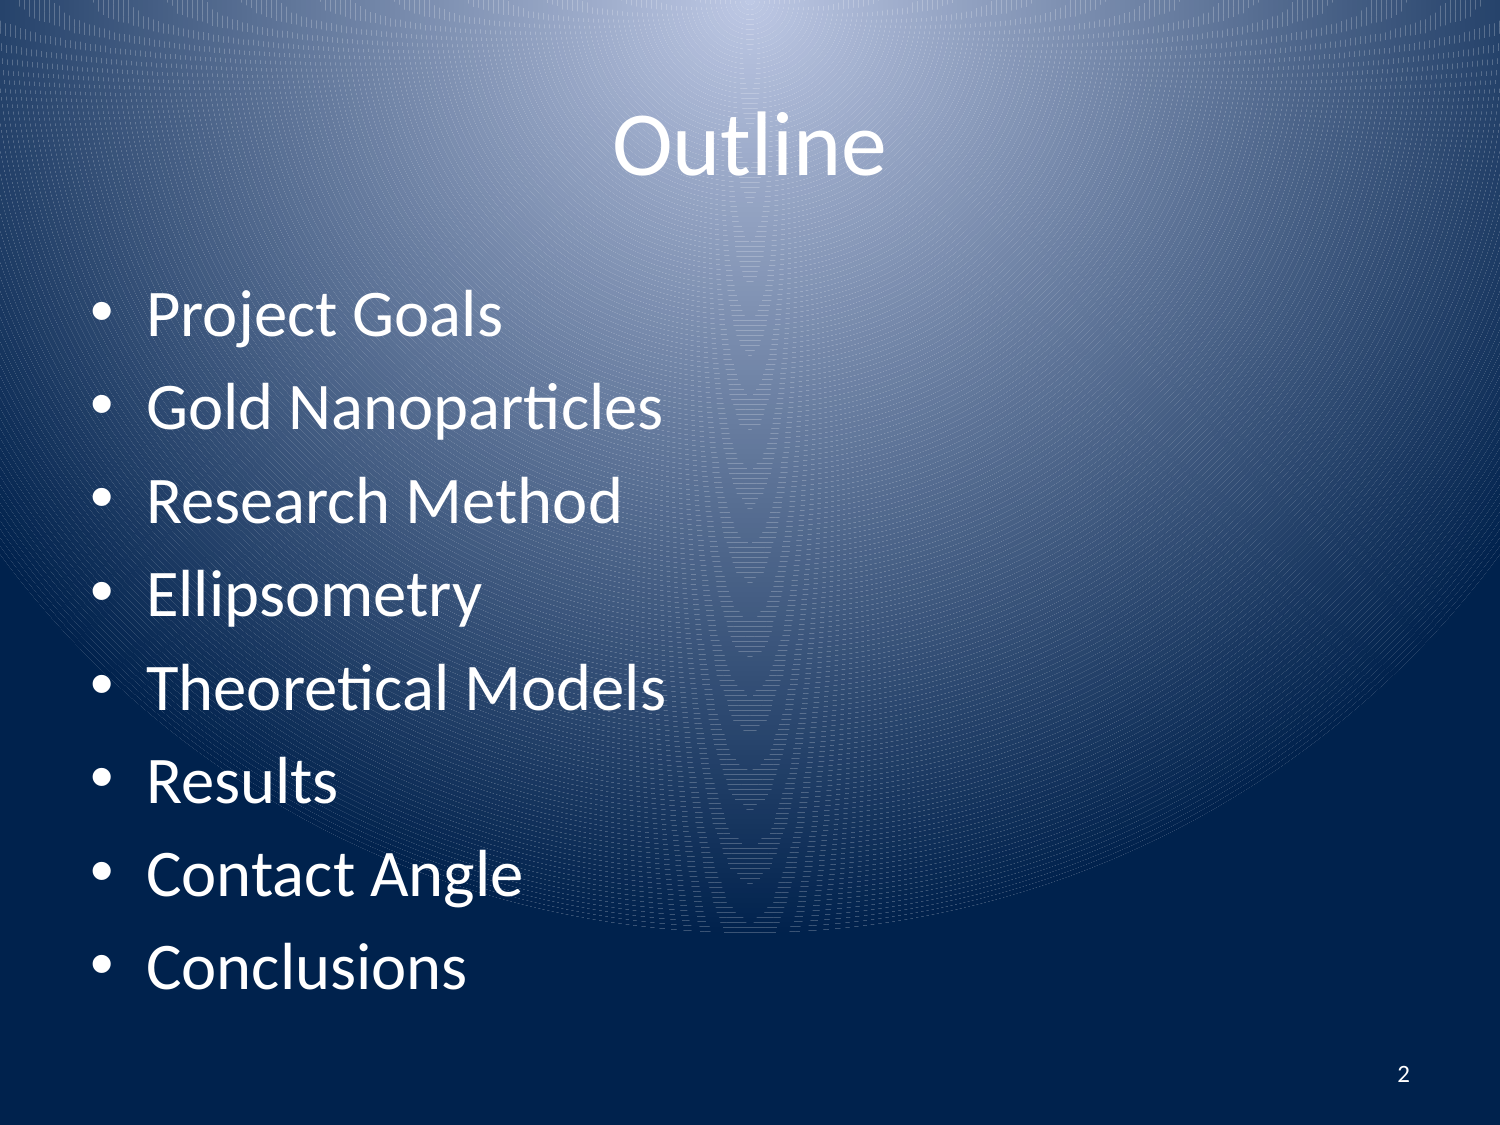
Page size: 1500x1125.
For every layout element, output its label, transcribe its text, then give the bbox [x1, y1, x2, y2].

title Outline [74, 44, 1426, 233]
slide_number 2 [1074, 1042, 1425, 1103]
list Project Goals Gold Nanoparticles Research Method Ellipsometry Theoretical Models Results Contact Angle Conclusions [74, 262, 1426, 1006]
